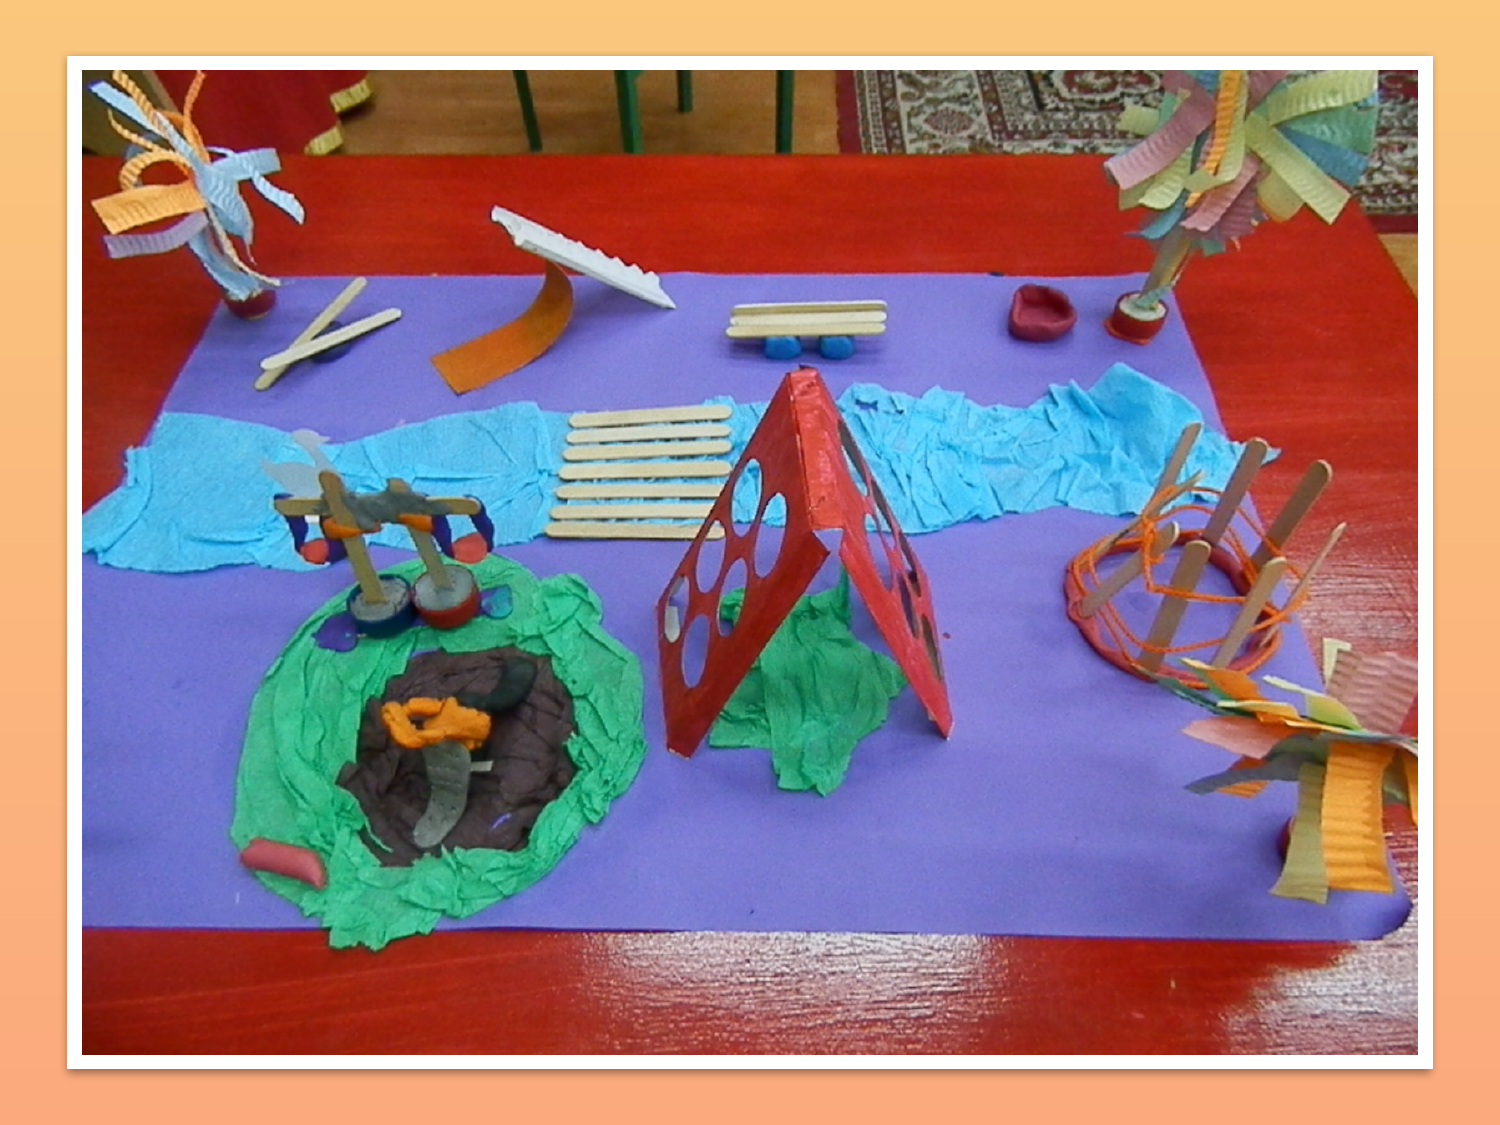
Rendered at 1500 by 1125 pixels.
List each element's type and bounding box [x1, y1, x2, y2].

list [81, 70, 1419, 1055]
